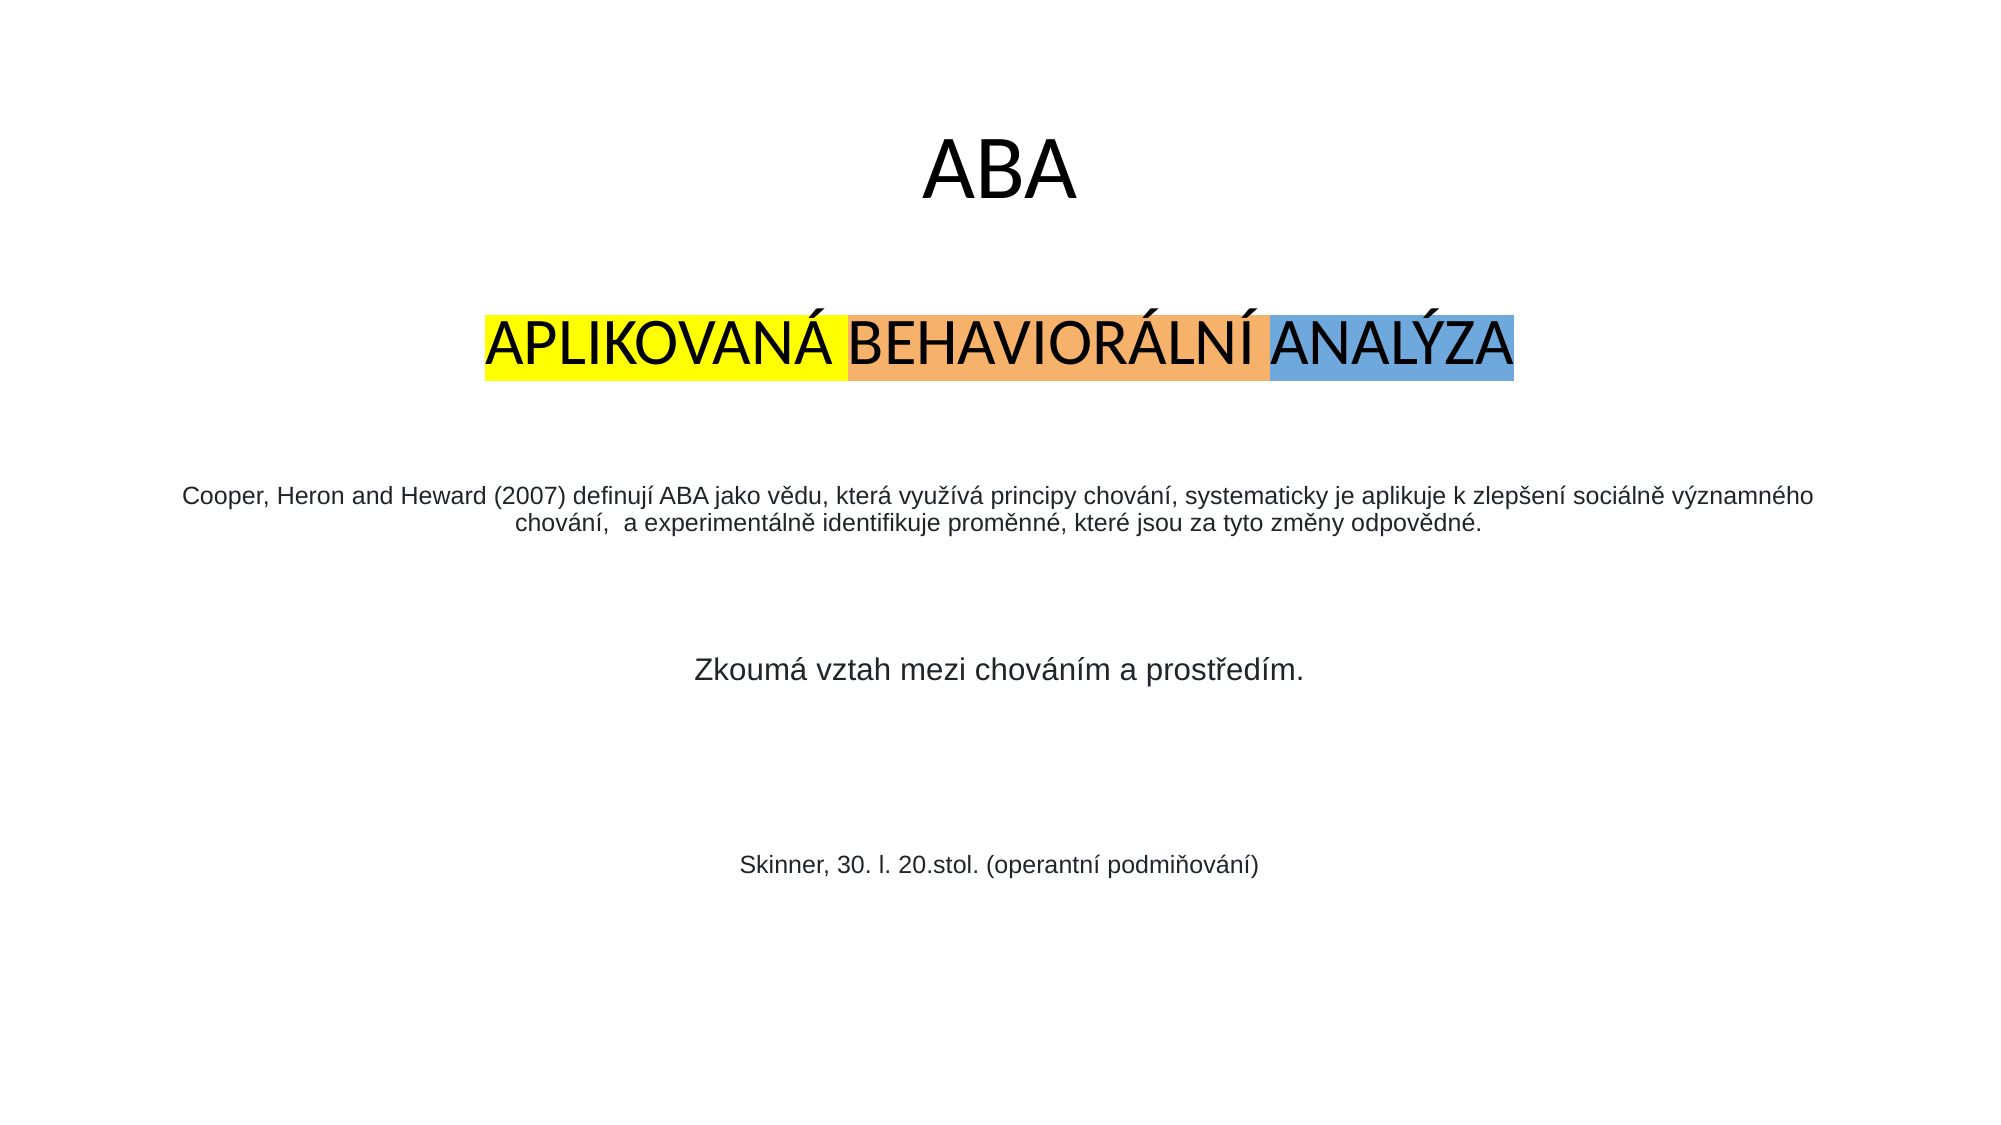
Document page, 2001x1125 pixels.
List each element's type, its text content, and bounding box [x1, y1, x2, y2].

list APLIKOVANÁ BEHAVIORÁLNÍ ANALÝZA Cooper, Heron and Heward (2007) definují ABA jako vědu, která využívá principy chování, systematicky je aplikuje k zlepšení sociálně významného chování, a experimentálně identifikuje proměnné, které jsou za tyto změny odpovědné. Zkoumá vztah mezi chováním a prostředím. Skinner, 30. l. 20.stol. (operantní podmiňování) [137, 299, 1863, 1014]
title ABA [137, 59, 1863, 278]
